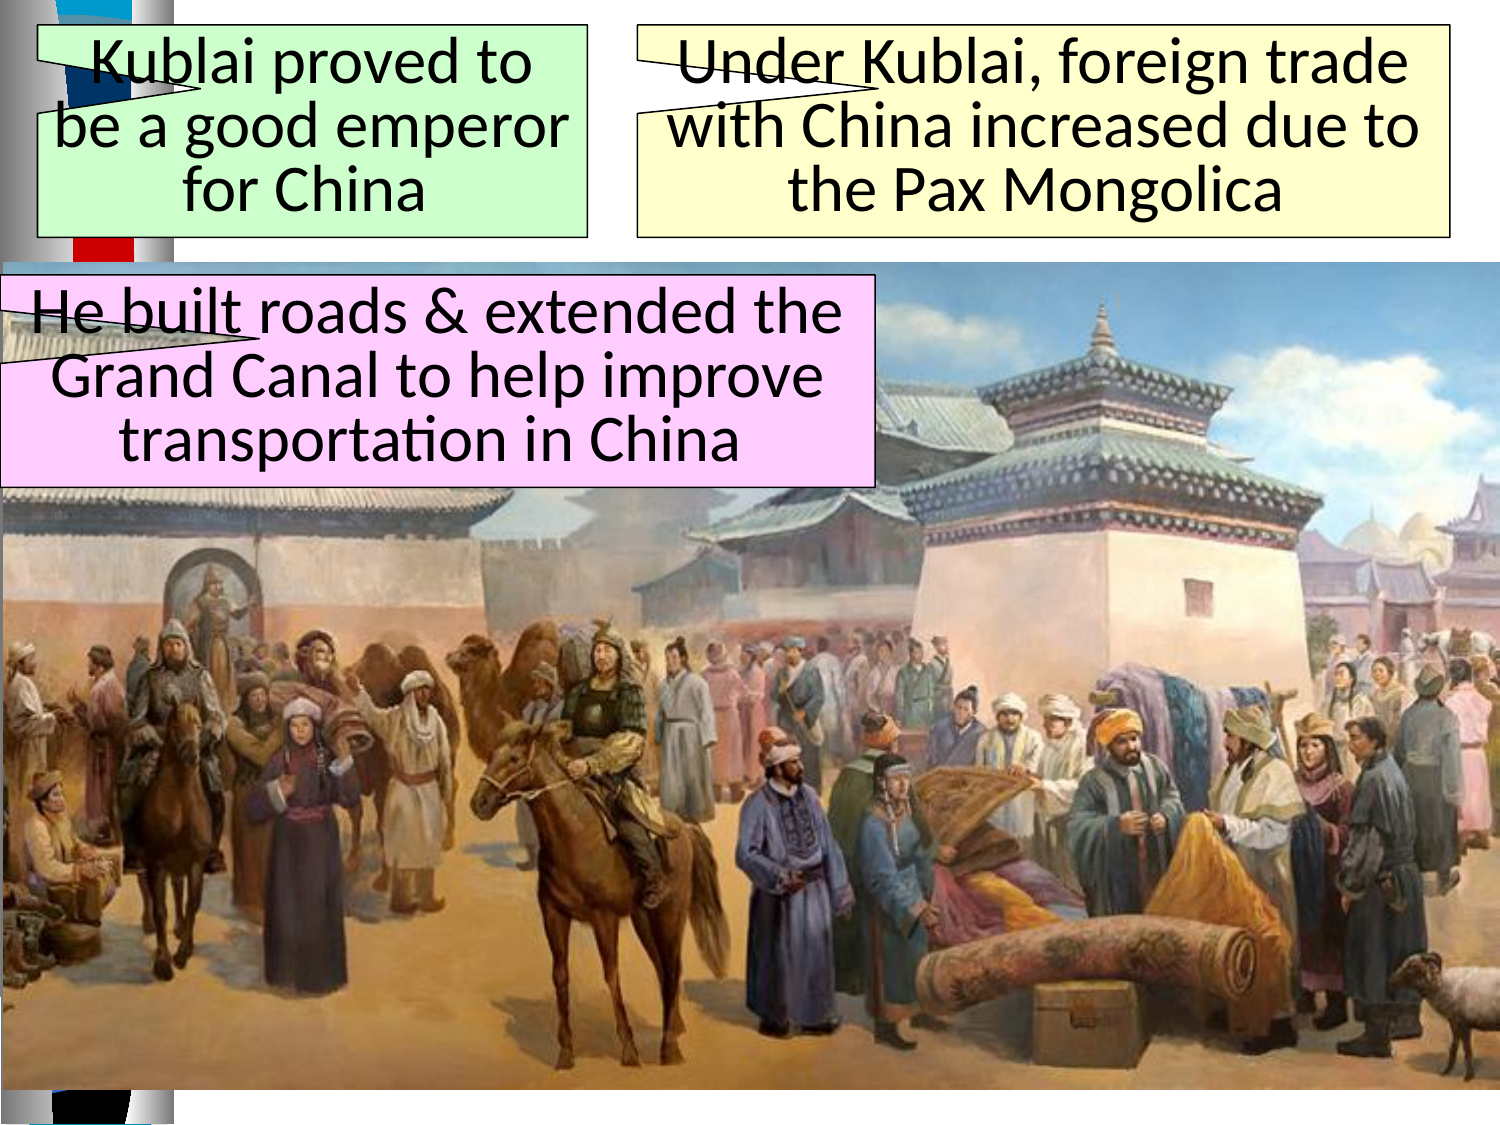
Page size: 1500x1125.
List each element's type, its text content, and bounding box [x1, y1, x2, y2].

text_box Under Kublai, foreign trade with China increased due to the Pax Mongolica [637, 24, 1450, 238]
picture [2, 262, 1500, 1091]
text_box Kublai proved to be a good emperor for China [37, 24, 588, 238]
